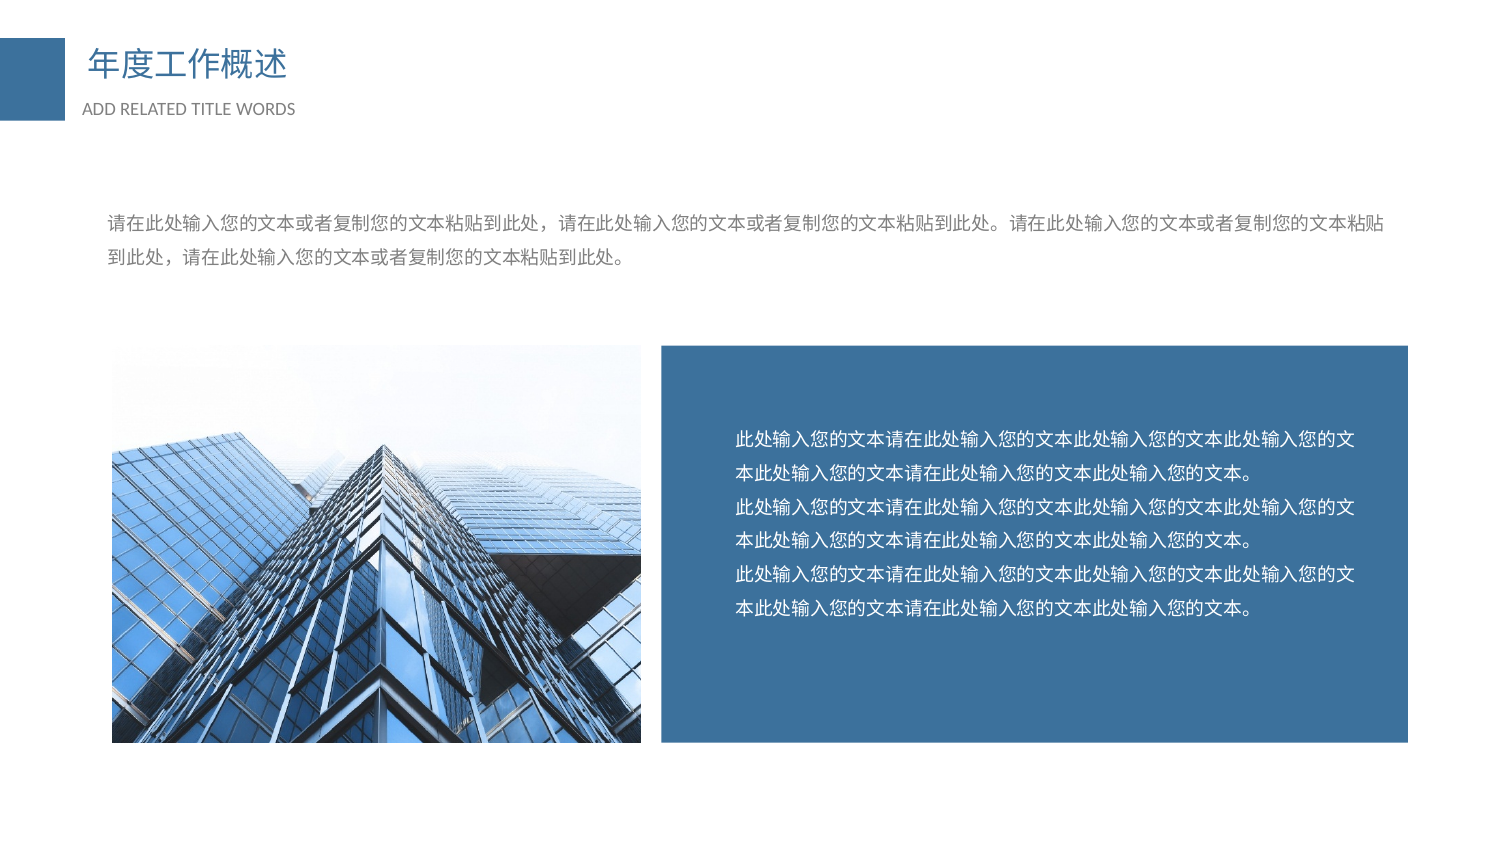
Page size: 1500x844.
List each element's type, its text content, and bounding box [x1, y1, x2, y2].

text_box [661, 345, 1408, 743]
picture [111, 345, 642, 743]
text_box 此处输入您的文本请在此处输入您的文本此处输入您的文本此处输入您的文本此处输入您的文本请在此处输入您的文本此处输入您的文本。 此处输入您的文本请在此处输入您的文本此处输入您的文本此处输入您的文本此处输入您的文本请在此处输入您的文本此处输入您的文本。 此处输入您的文本请在此处输入您的文本此处输入您的文本此处输入您的文本此处输入您的文本请在此处输入您的文本此处输入您的文本。 [720, 409, 1373, 694]
text_box 请在此处输入您的文本或者复制您的文本粘贴到此处，请在此处输入您的文本或者复制您的文本粘贴到此处。请在此处输入您的文本或者复制您的文本粘贴到此处，请在此处输入您的文本或者复制您的文本粘贴到此处。 [92, 192, 1408, 276]
